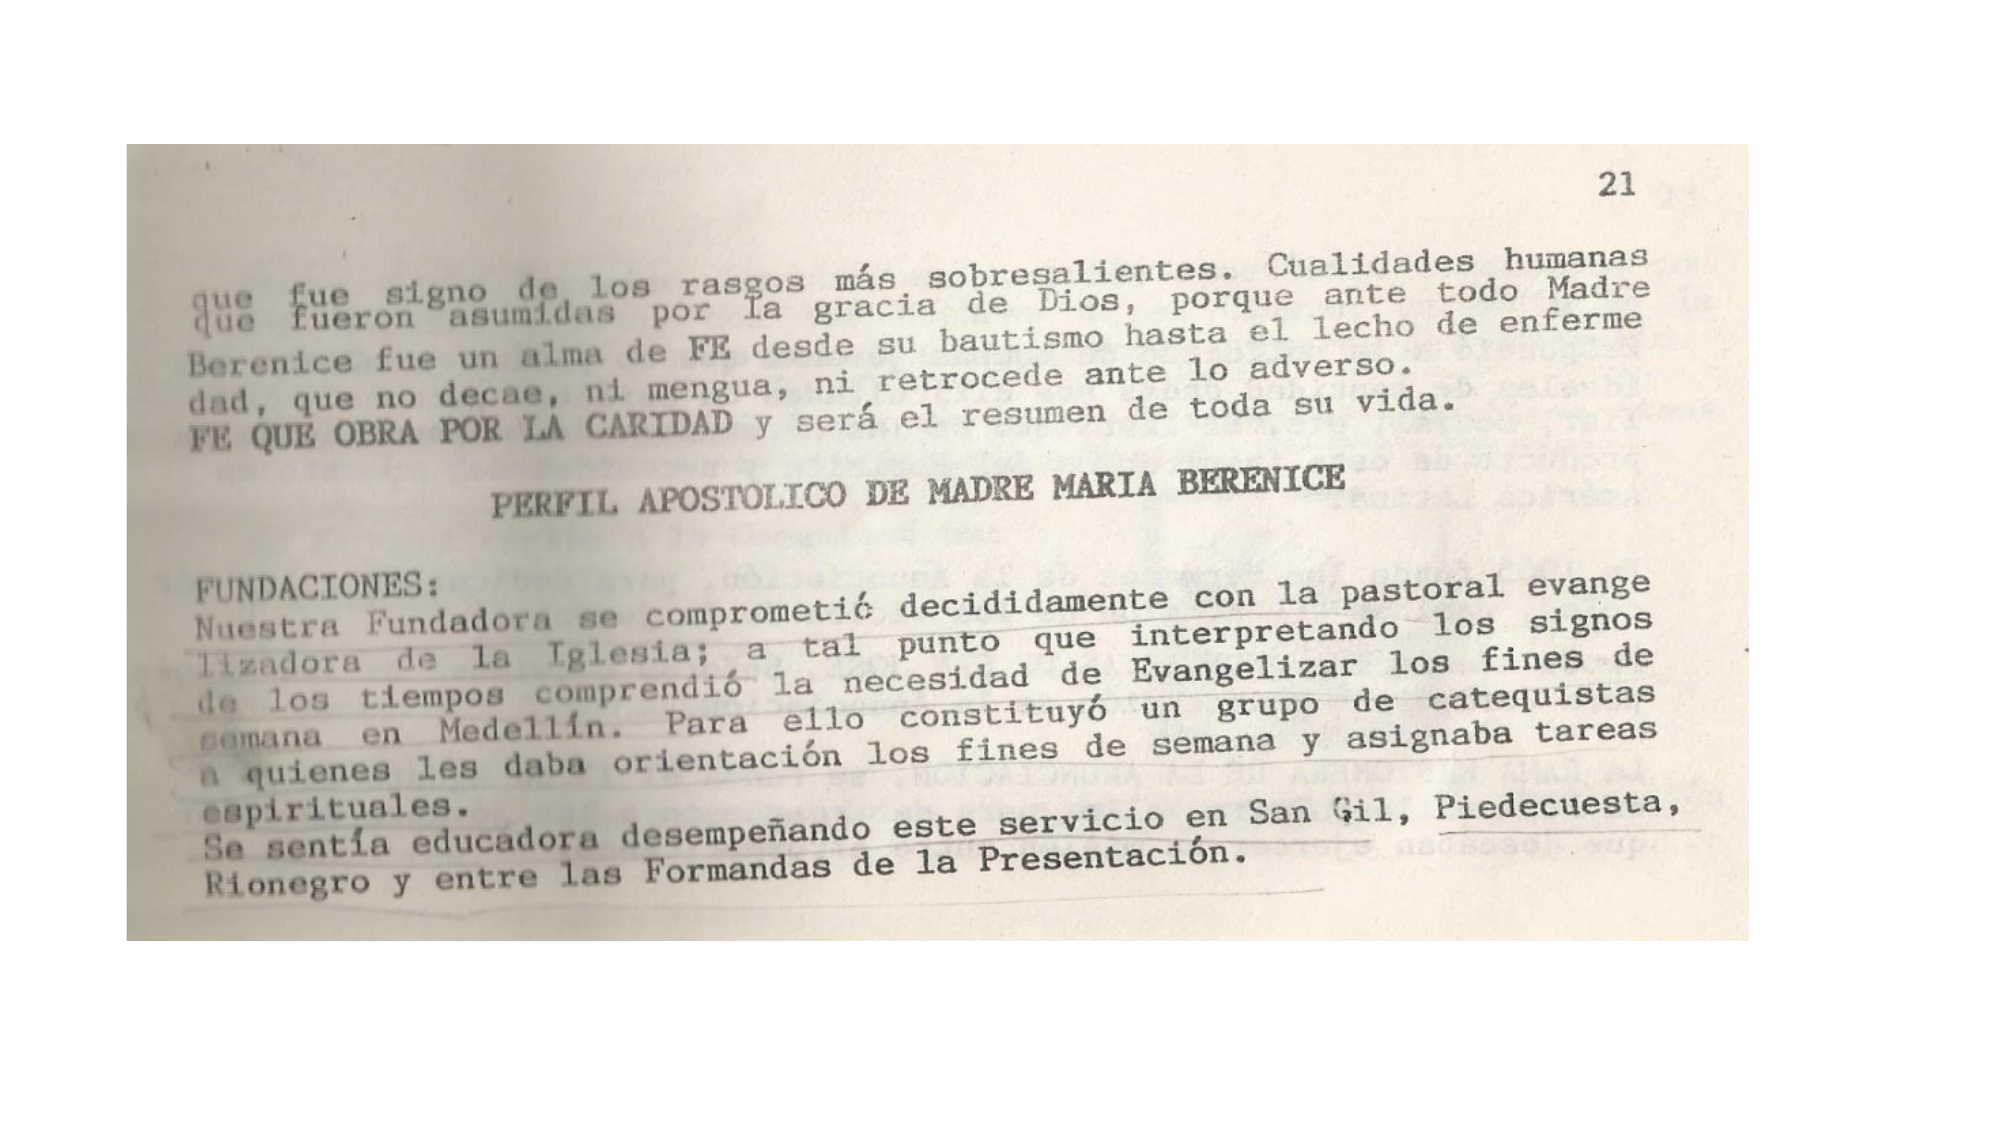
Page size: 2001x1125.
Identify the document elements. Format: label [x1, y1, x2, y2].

picture [126, 0, 1750, 1125]
